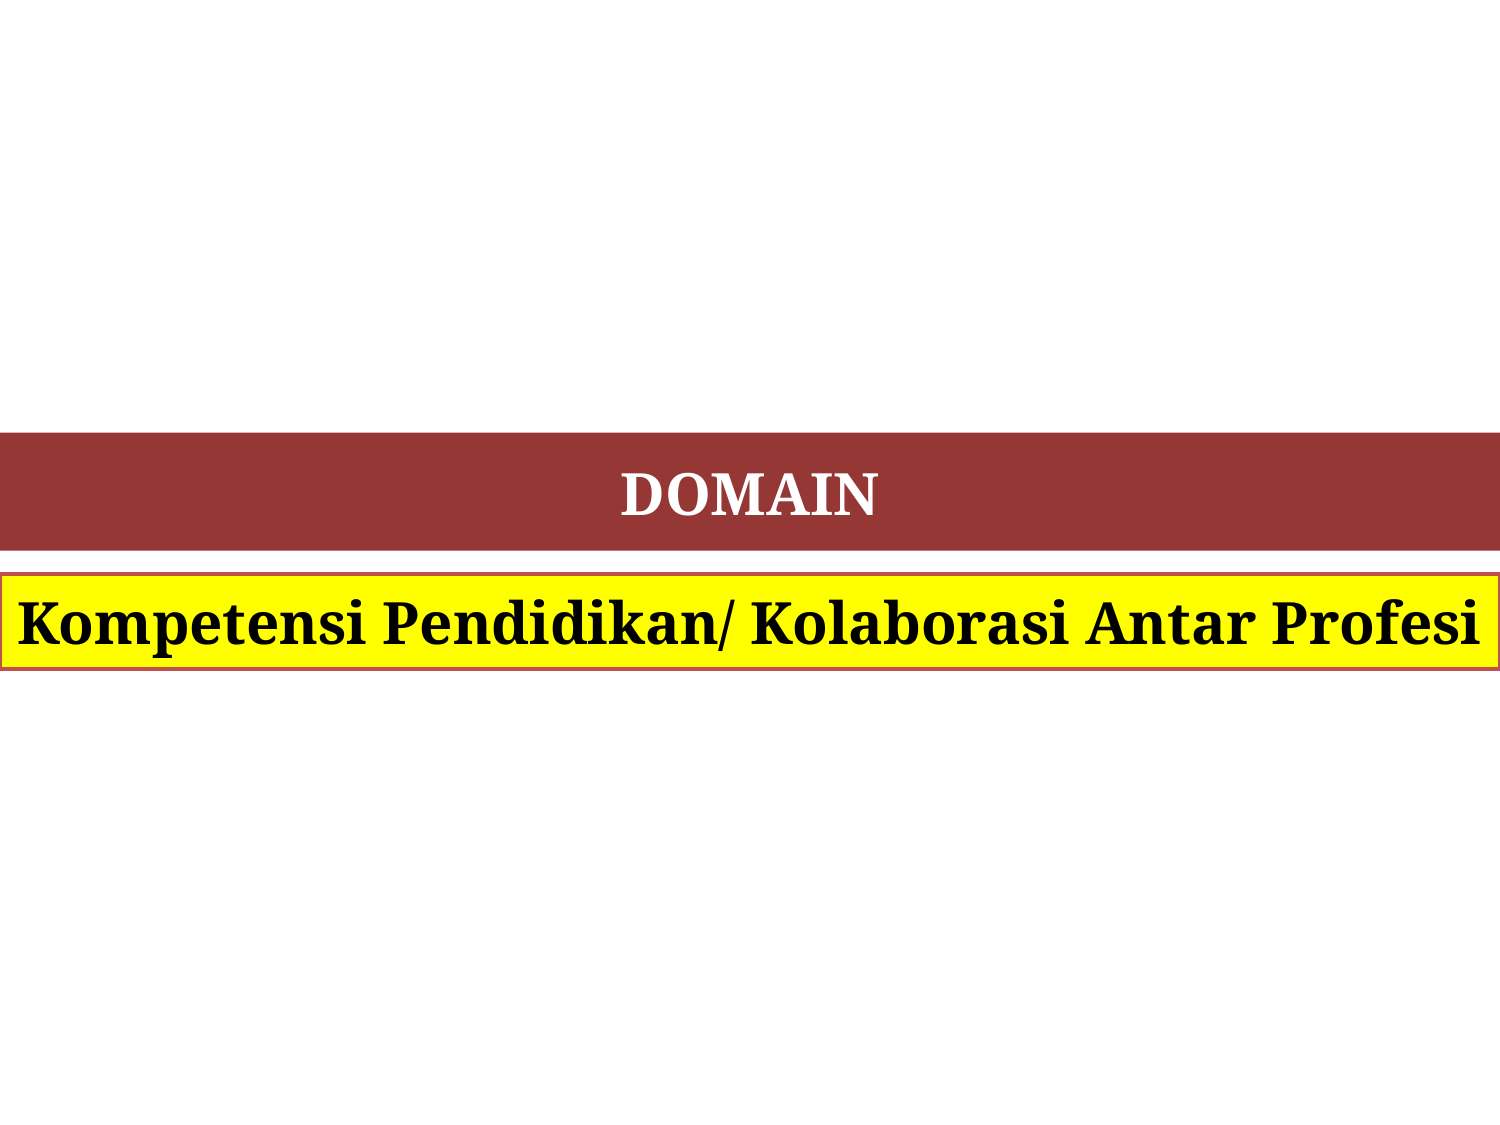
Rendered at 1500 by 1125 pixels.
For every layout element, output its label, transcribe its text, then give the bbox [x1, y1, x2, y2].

text_box Kompetensi Pendidikan/ Kolaborasi Antar Profesi [0, 572, 1500, 671]
text_box DOMAIN [0, 430, 1500, 553]
